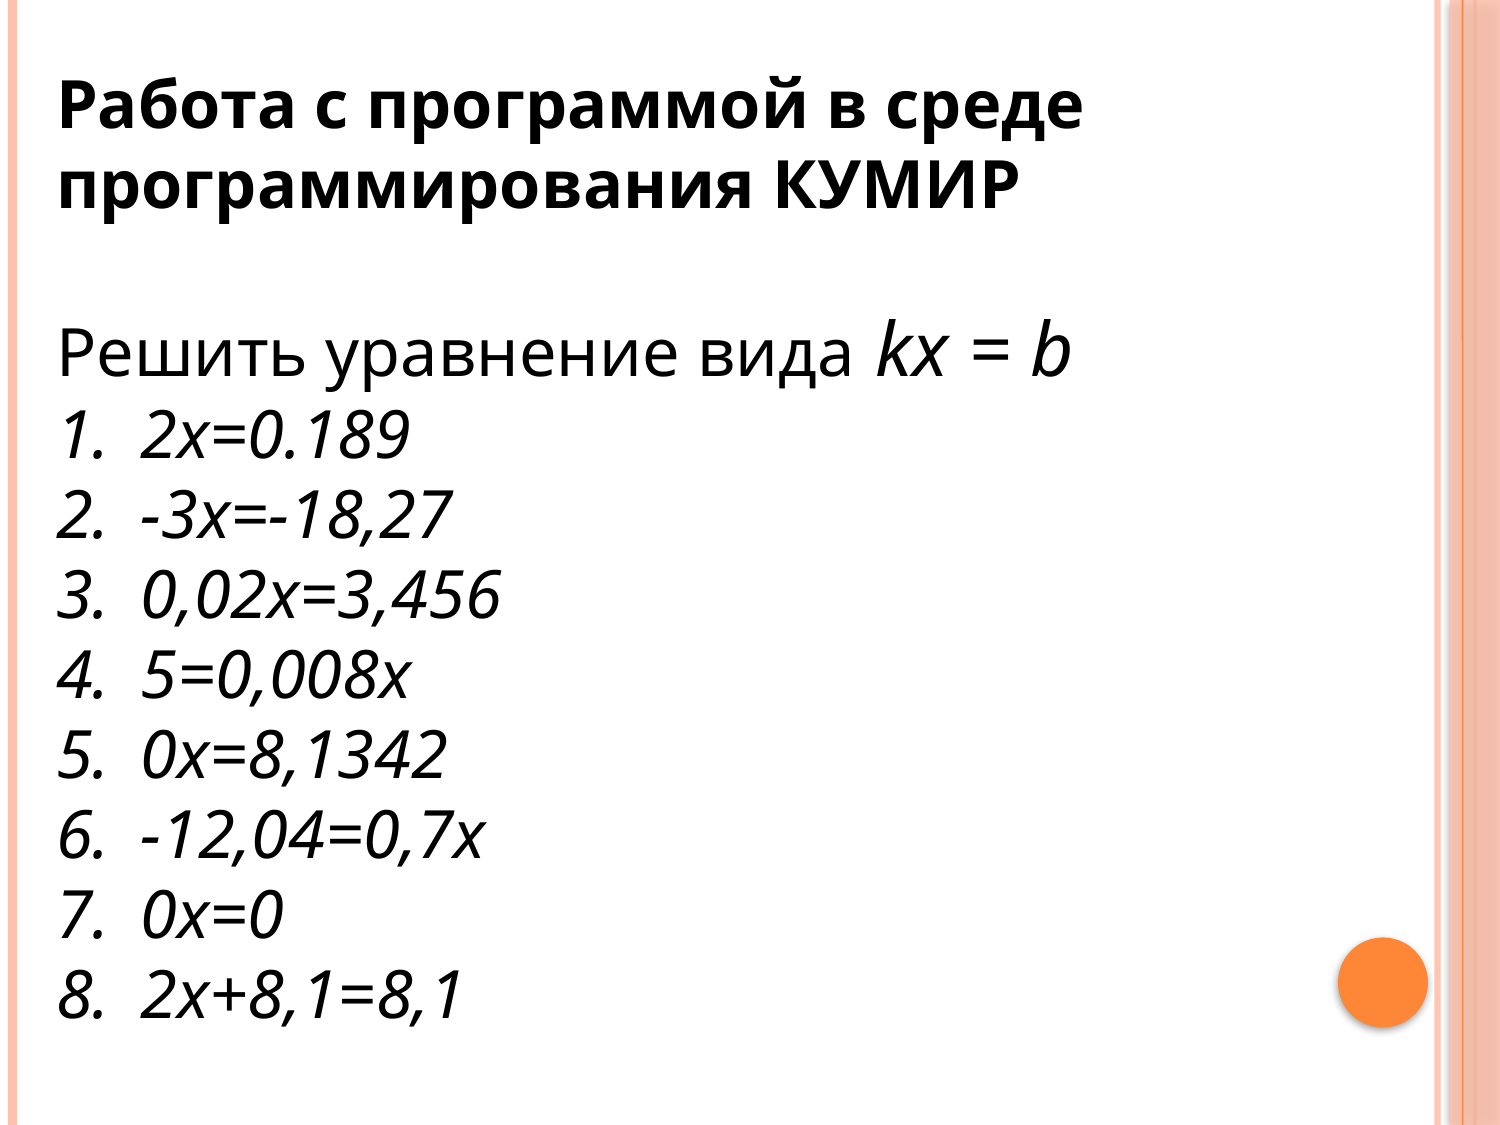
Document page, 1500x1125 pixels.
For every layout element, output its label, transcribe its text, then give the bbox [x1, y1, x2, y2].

text_box Работа с программой в среде программирования КУМИР Решить уравнение вида kx = b 2x=0.189 -3x=-18,27 0,02x=3,456 5=0,008x 0x=8,1342 -12,04=0,7x 0x=0 2x+8,1=8,1 [41, 54, 1430, 1084]
